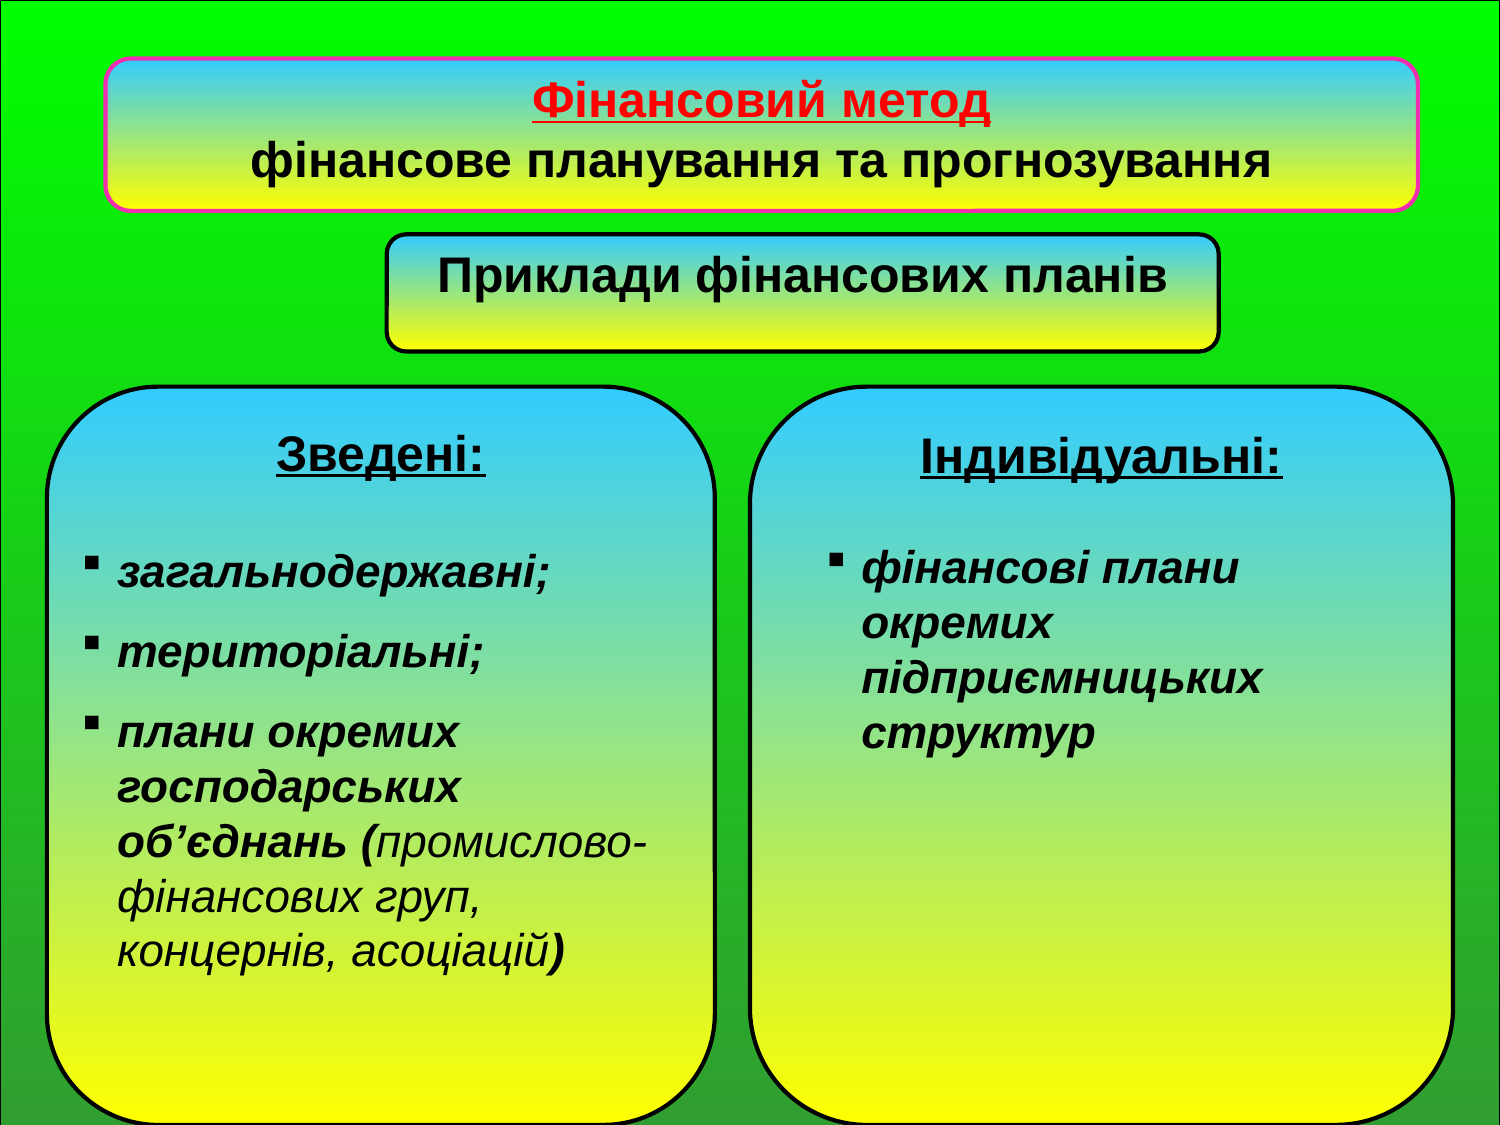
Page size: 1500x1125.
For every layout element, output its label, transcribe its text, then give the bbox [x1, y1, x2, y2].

text_box [0, 0, 1500, 1125]
text_box Приклади фінансових планів [386, 234, 1219, 352]
text_box Індивідуальні: фінансові плани окремих підприємницьких структур [749, 386, 1454, 1125]
text_box Фінансовий метод фінансове планування та прогнозування [105, 58, 1418, 211]
text_box Зведені: загальнодержавні; територіальні; плани окремих господарських об’єднань (промислово-фінансових груп, концернів, асоціацій) [46, 386, 715, 1125]
